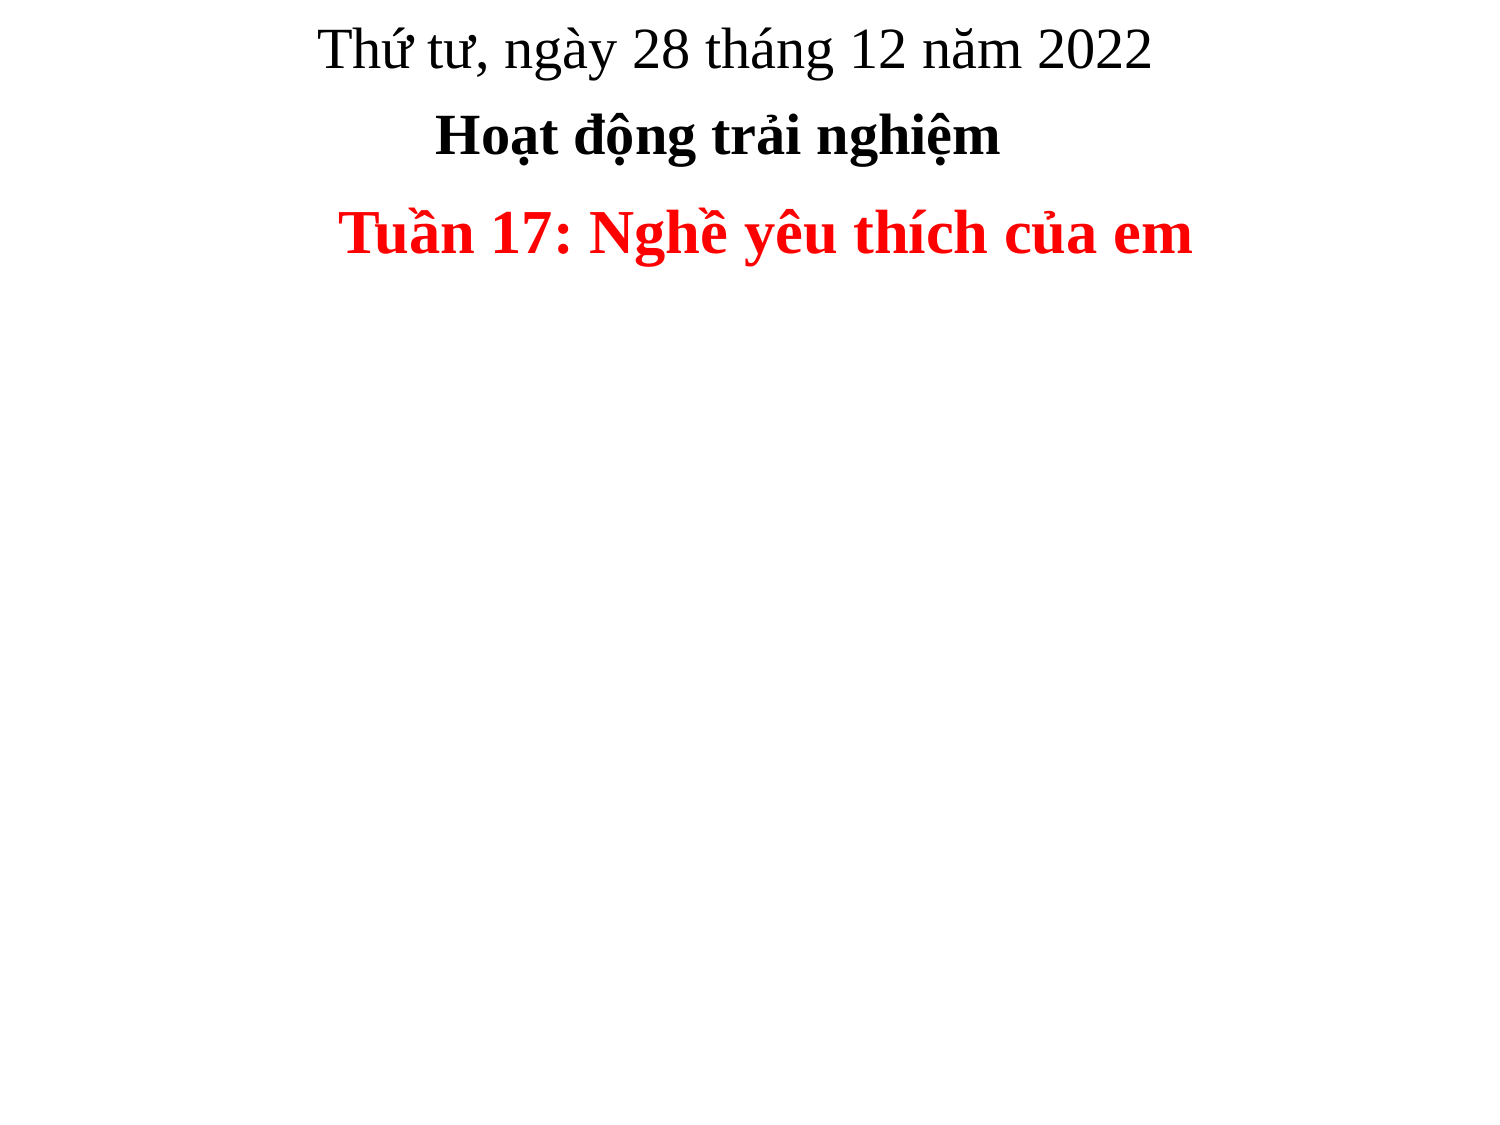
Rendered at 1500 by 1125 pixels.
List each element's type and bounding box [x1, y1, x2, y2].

text_box [37, 2, 1500, 275]
